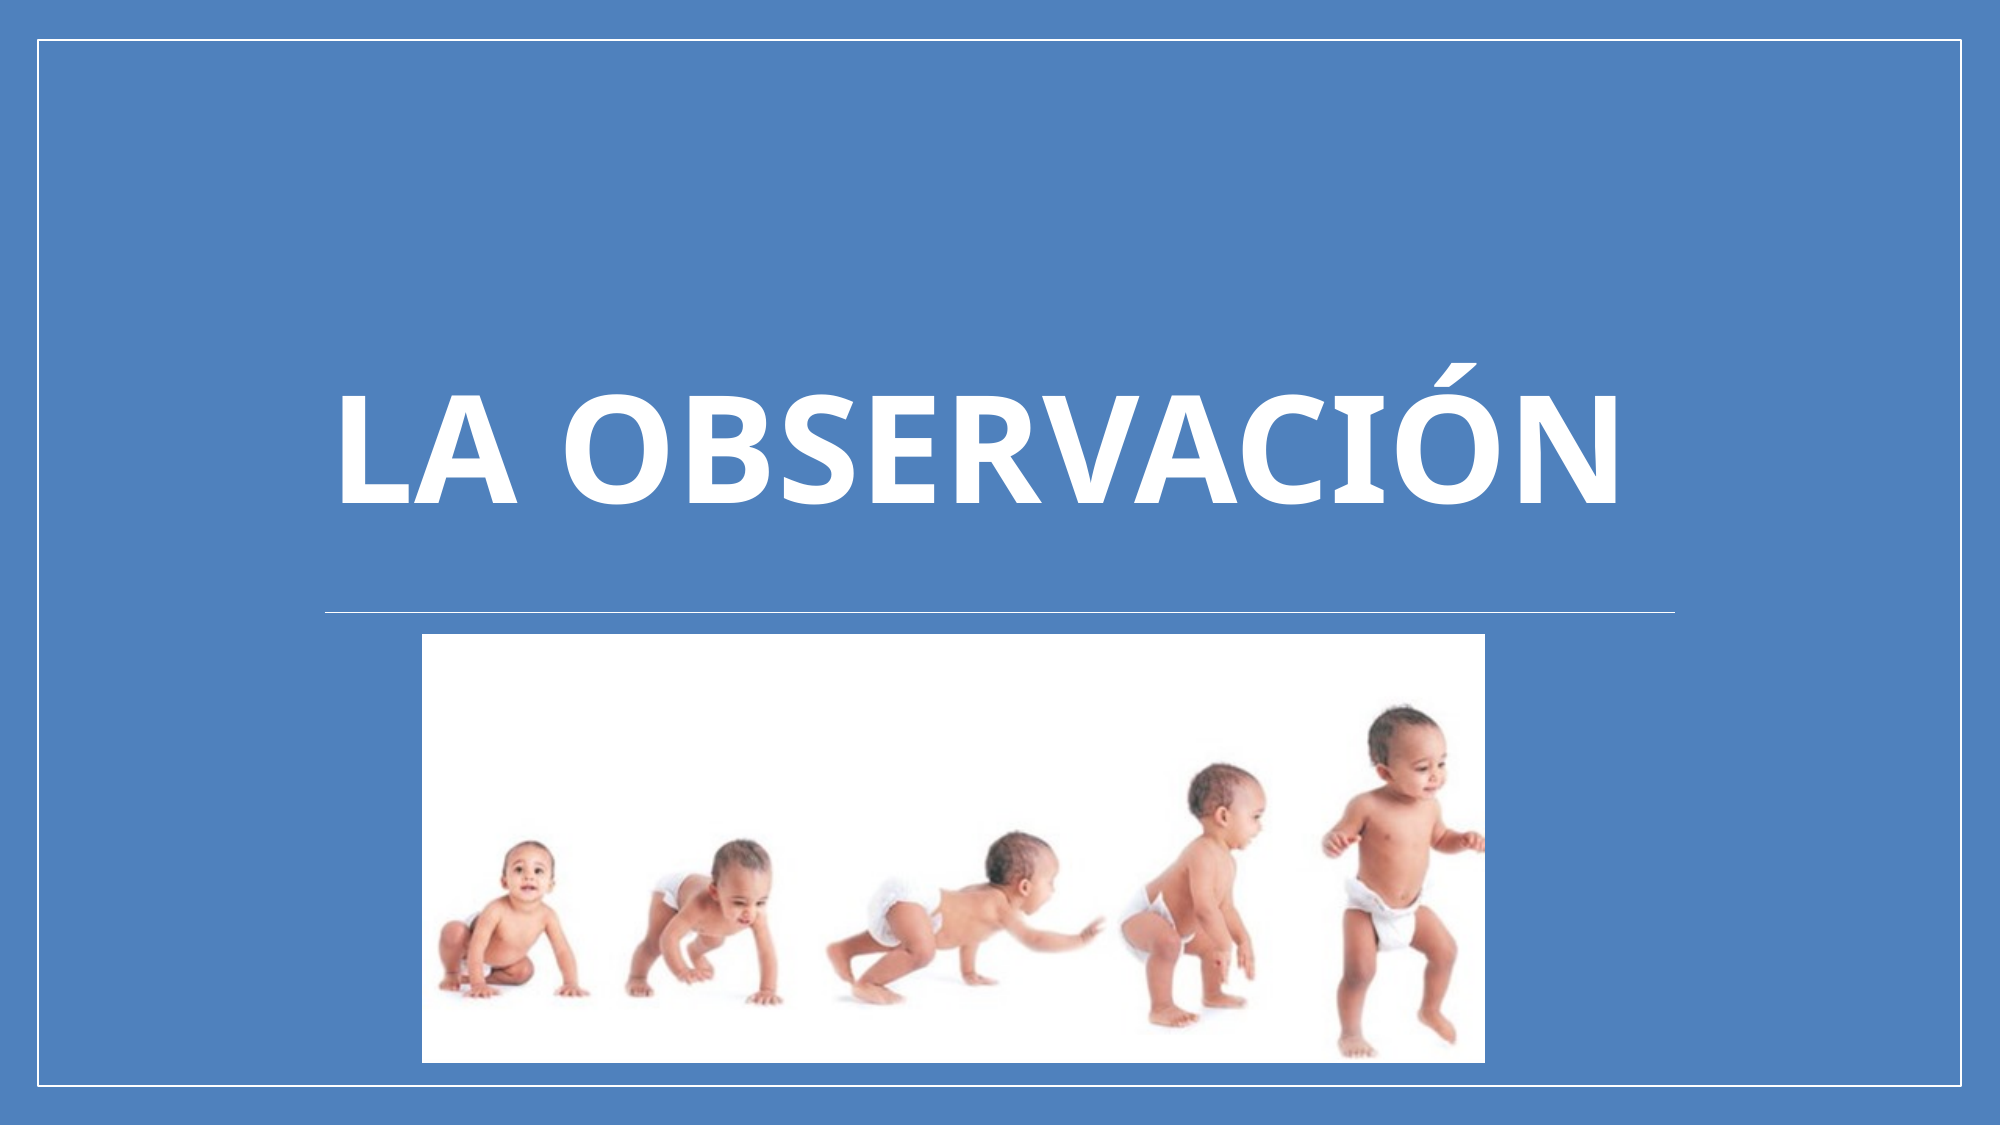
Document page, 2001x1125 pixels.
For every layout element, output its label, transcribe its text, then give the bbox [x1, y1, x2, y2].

picture [421, 634, 1485, 1064]
title La observación [182, 347, 1818, 542]
